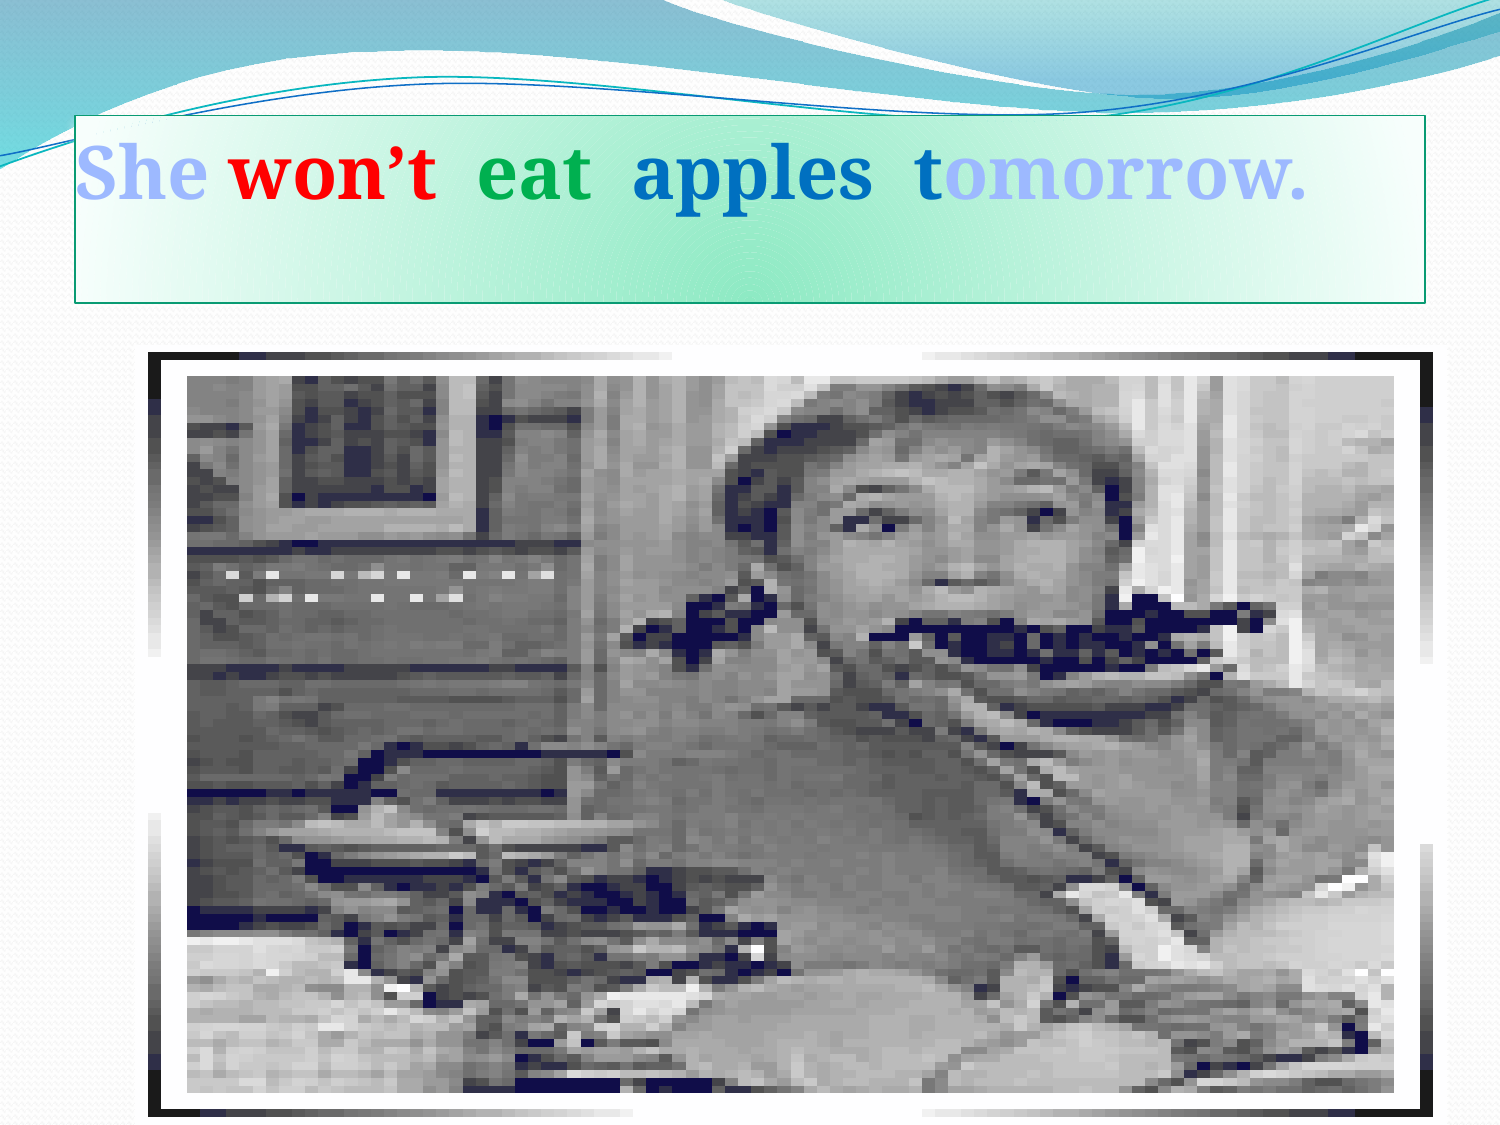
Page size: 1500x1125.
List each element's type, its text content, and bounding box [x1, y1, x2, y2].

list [135, 345, 1448, 1125]
title She won’t eat apples tomorrow. [74, 115, 1426, 304]
